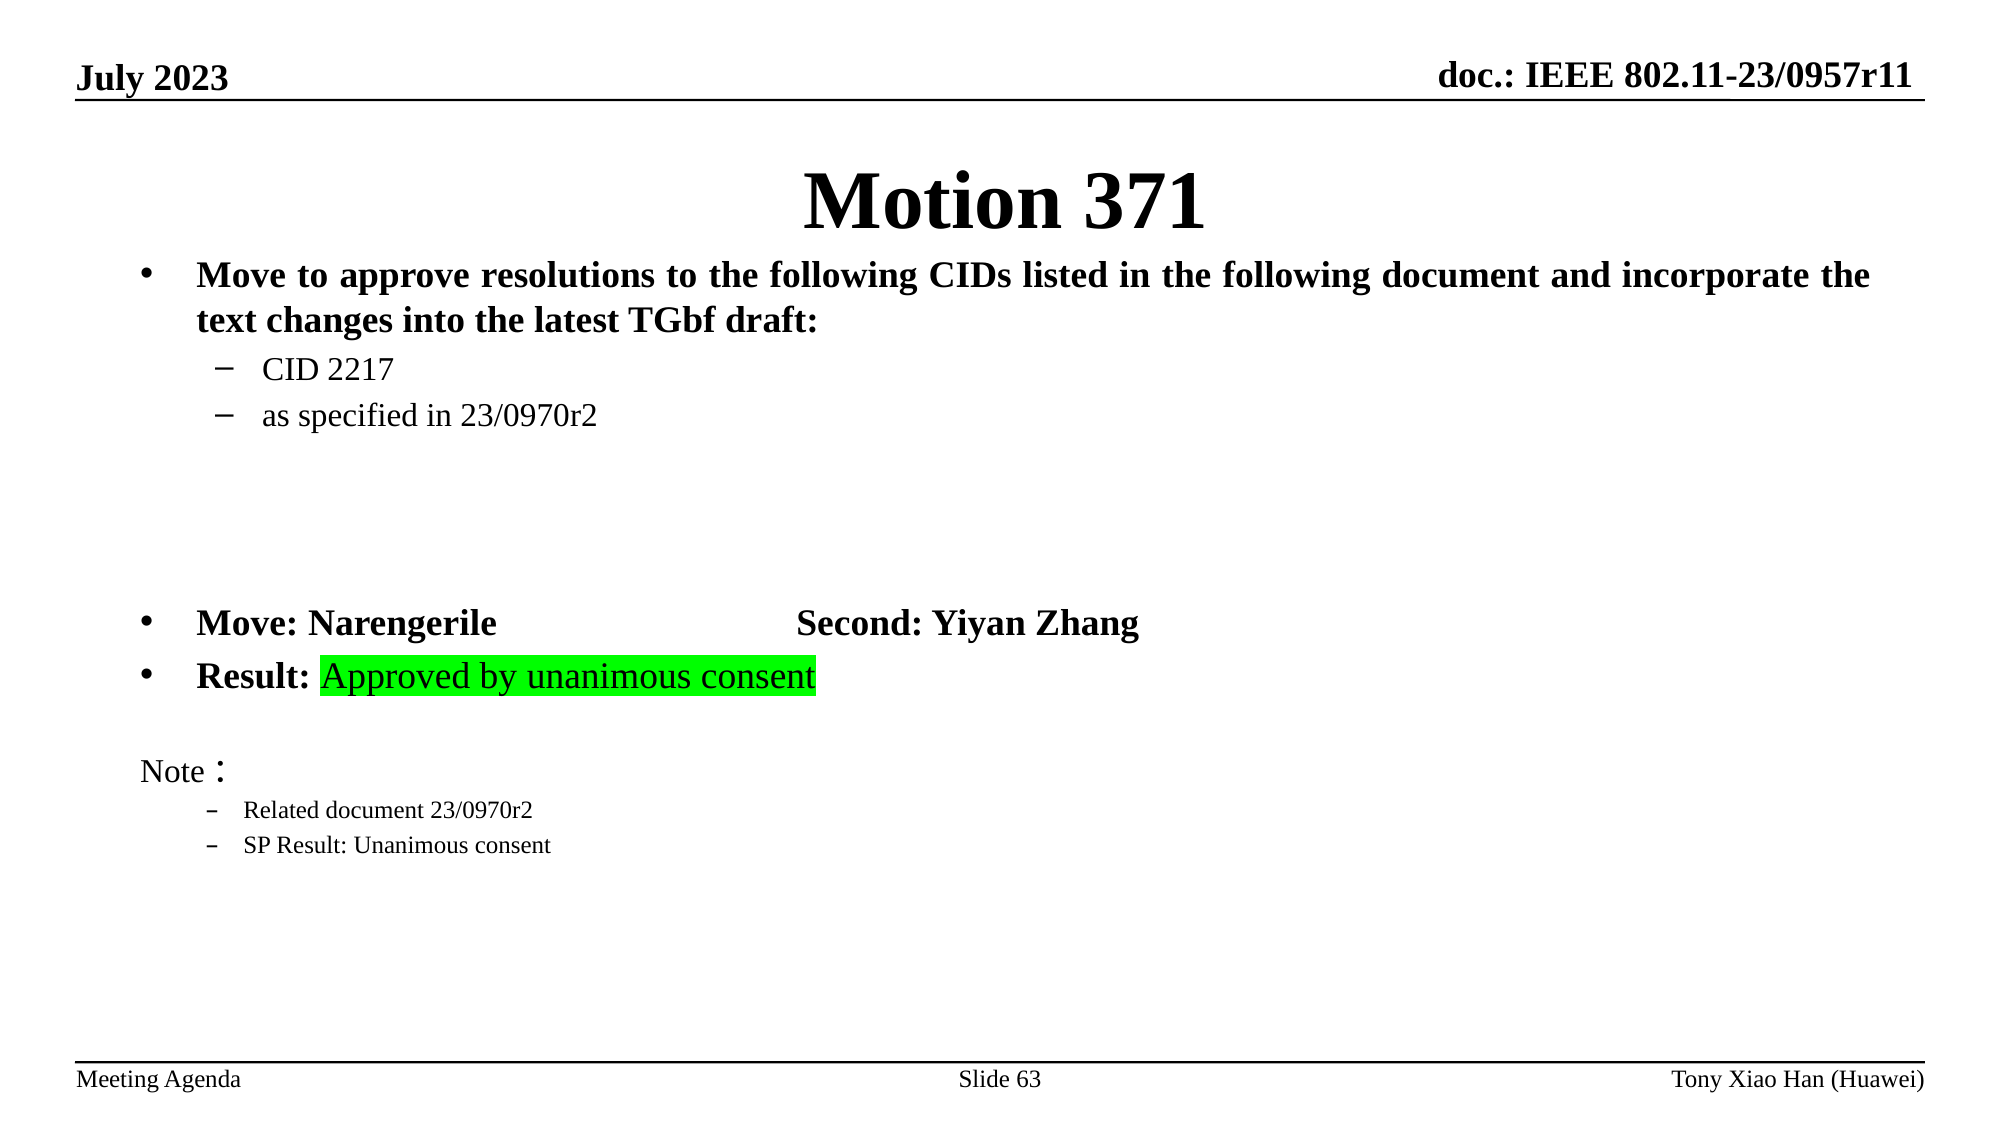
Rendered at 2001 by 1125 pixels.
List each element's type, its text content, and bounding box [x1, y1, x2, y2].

text_box Move to approve resolutions to the following CIDs listed in the following document and incorporate the text changes into the latest TGbf draft: CID 2217 as specified in 23/0970r2 Move: Narengerile Second: Yiyan Zhang Result: Approved by unanimous consent Note： Related document 23/0970r2 SP Result: Unanimous consent [125, 212, 1888, 900]
text_box Motion 371 [368, 137, 1644, 212]
